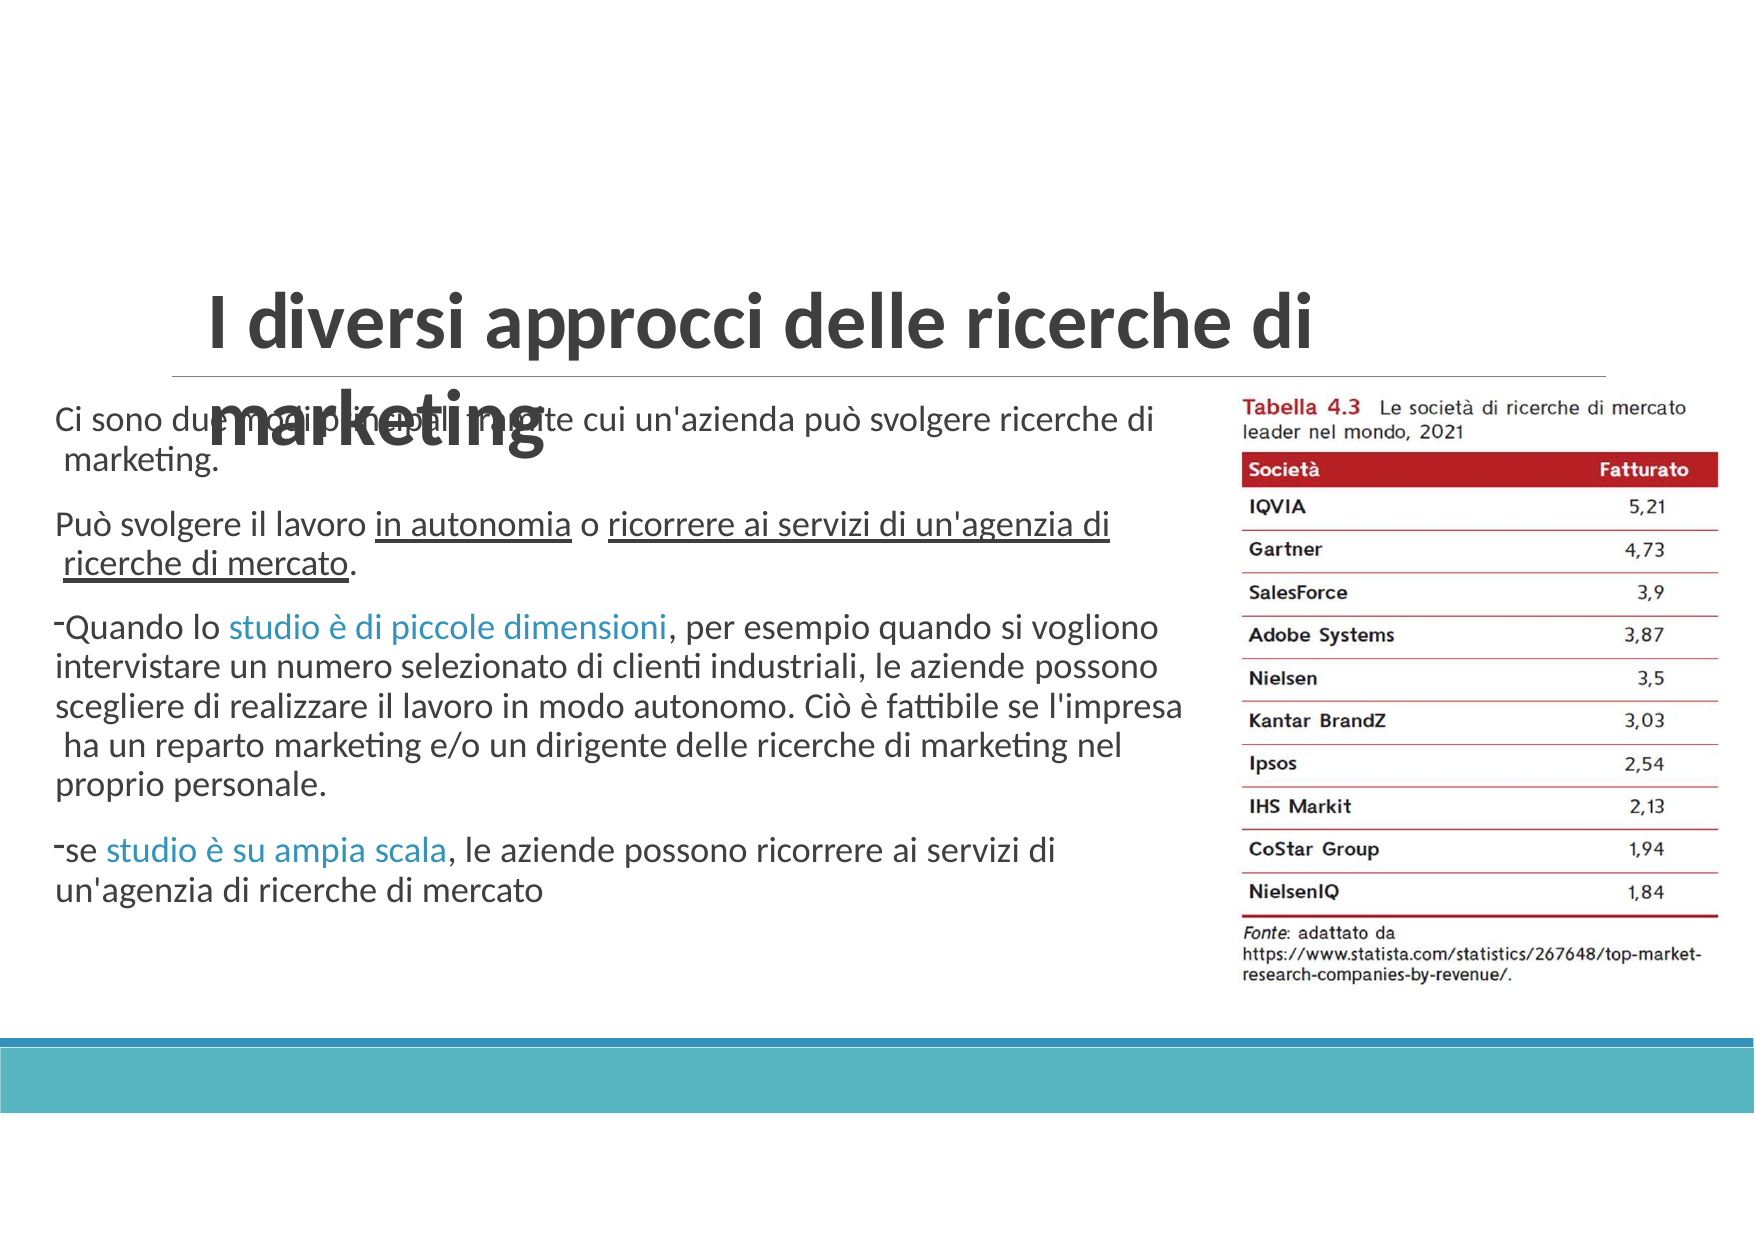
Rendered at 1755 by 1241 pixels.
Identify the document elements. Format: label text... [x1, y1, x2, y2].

picture [1238, 393, 1720, 989]
text_box Ci sono due modi principali tramite cui un'azienda può svolgere ricerche di marketing. Può svolgere il lavoro in autonomia o ricorrere ai servizi di un'agenzia di ricerche di mercato. Quando lo studio è di piccole dimensioni, per esempio quando si vogliono intervistare un numero selezionato di clienti industriali, le aziende possono scegliere di realizzare il lavoro in modo autonomo. Ciò è fattibile se l'impresa ha un reparto marketing e/o un dirigente delle ricerche di marketing nel proprio personale. se studio è su ampia scala, le aziende possono ricorrere ai servizi di un'agenzia di ricerche di mercato [53, 392, 1192, 910]
title I diversi approcci delle ricerche di marketing [205, 266, 1559, 476]
